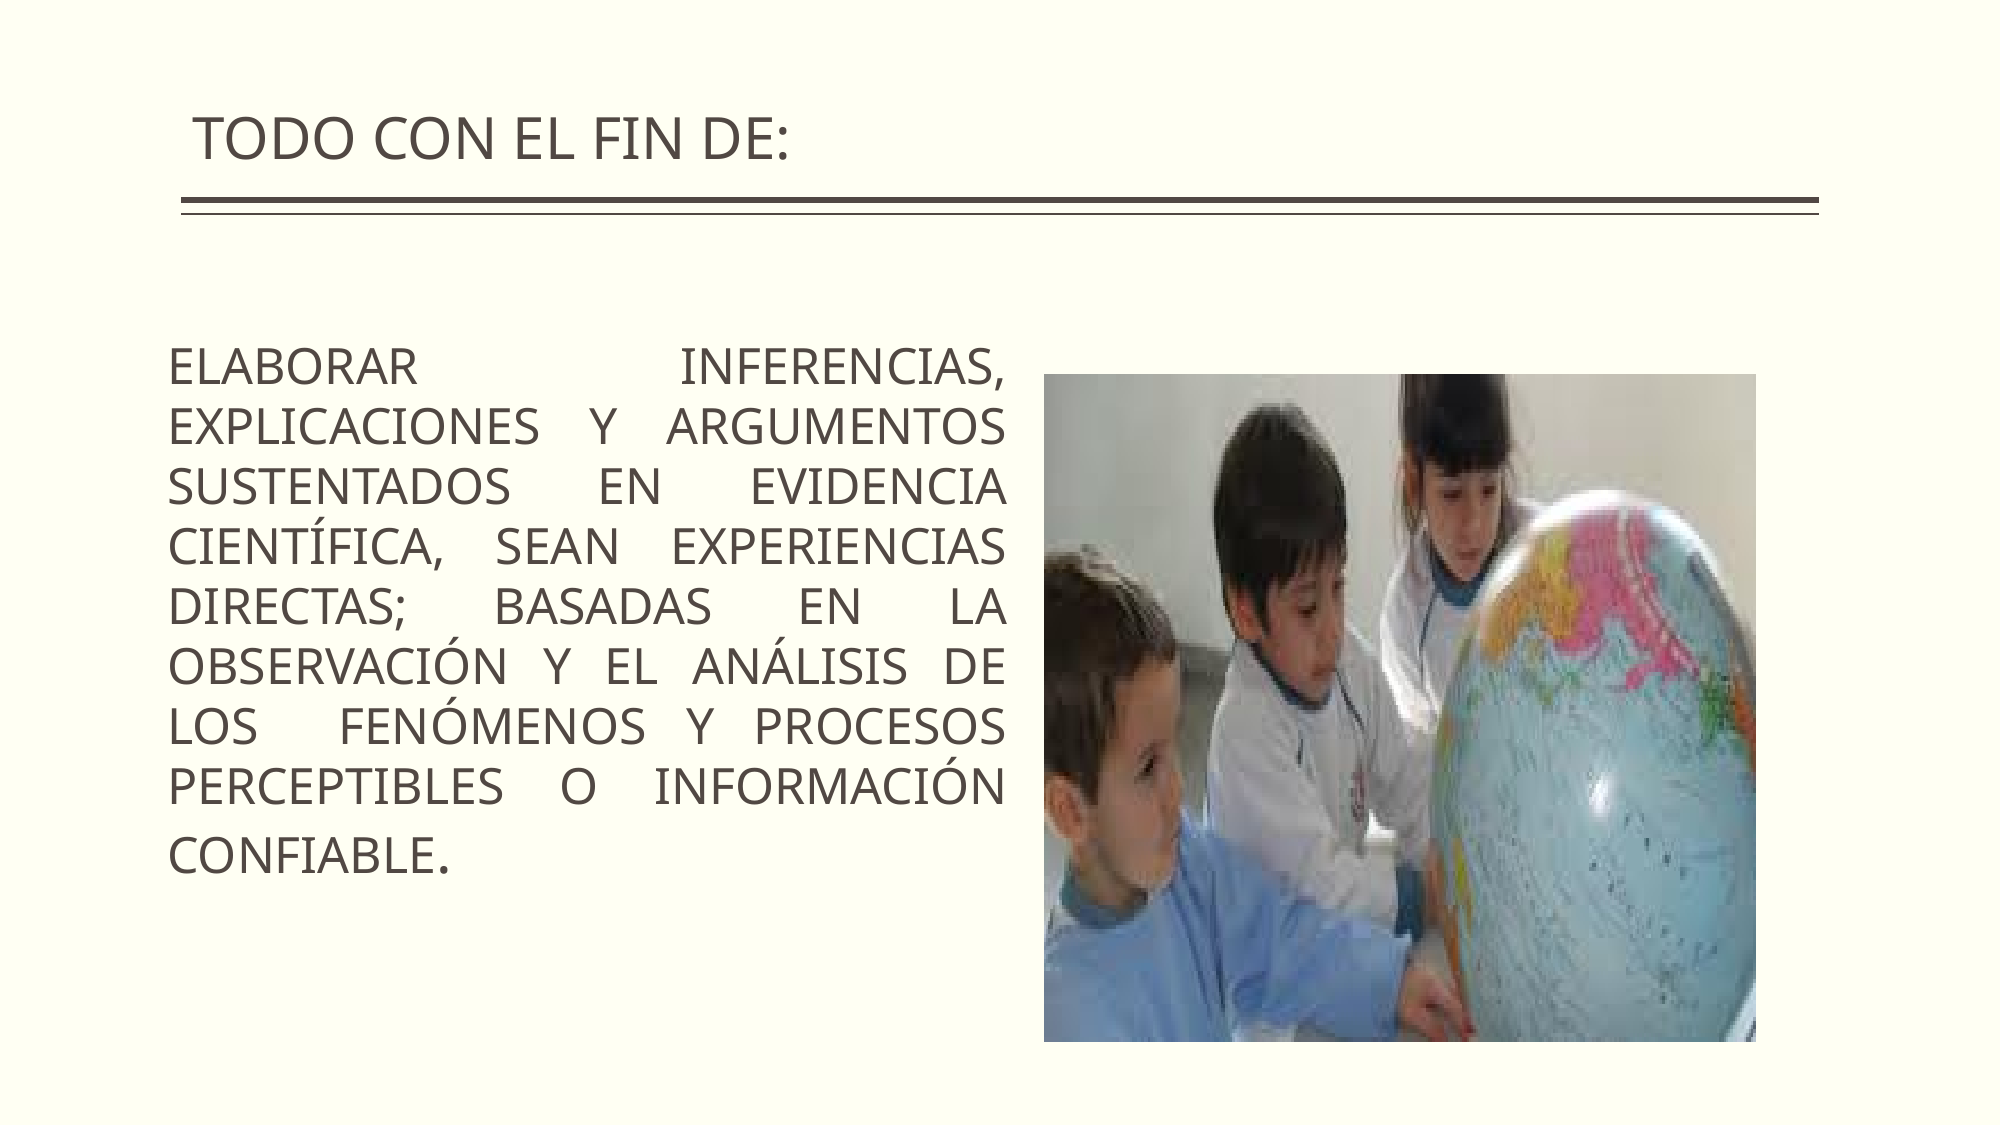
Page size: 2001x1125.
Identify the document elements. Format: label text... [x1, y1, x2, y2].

picture [1044, 374, 1756, 1042]
text_box ELABORAR INFERENCIAS, EXPLICACIONES Y ARGUMENTOS SUSTENTADOS EN EVIDENCIA CIENTÍFICA, SEAN EXPERIENCIAS DIRECTAS; BASADAS EN LA OBSERVACIÓN Y EL ANÁLISIS DE LOS FENÓMENOS Y PROCESOS PERCEPTIBLES O INFORMACIÓN CONFIABLE. [152, 327, 1023, 963]
title TODO CON EL FIN DE: [192, 0, 1830, 180]
